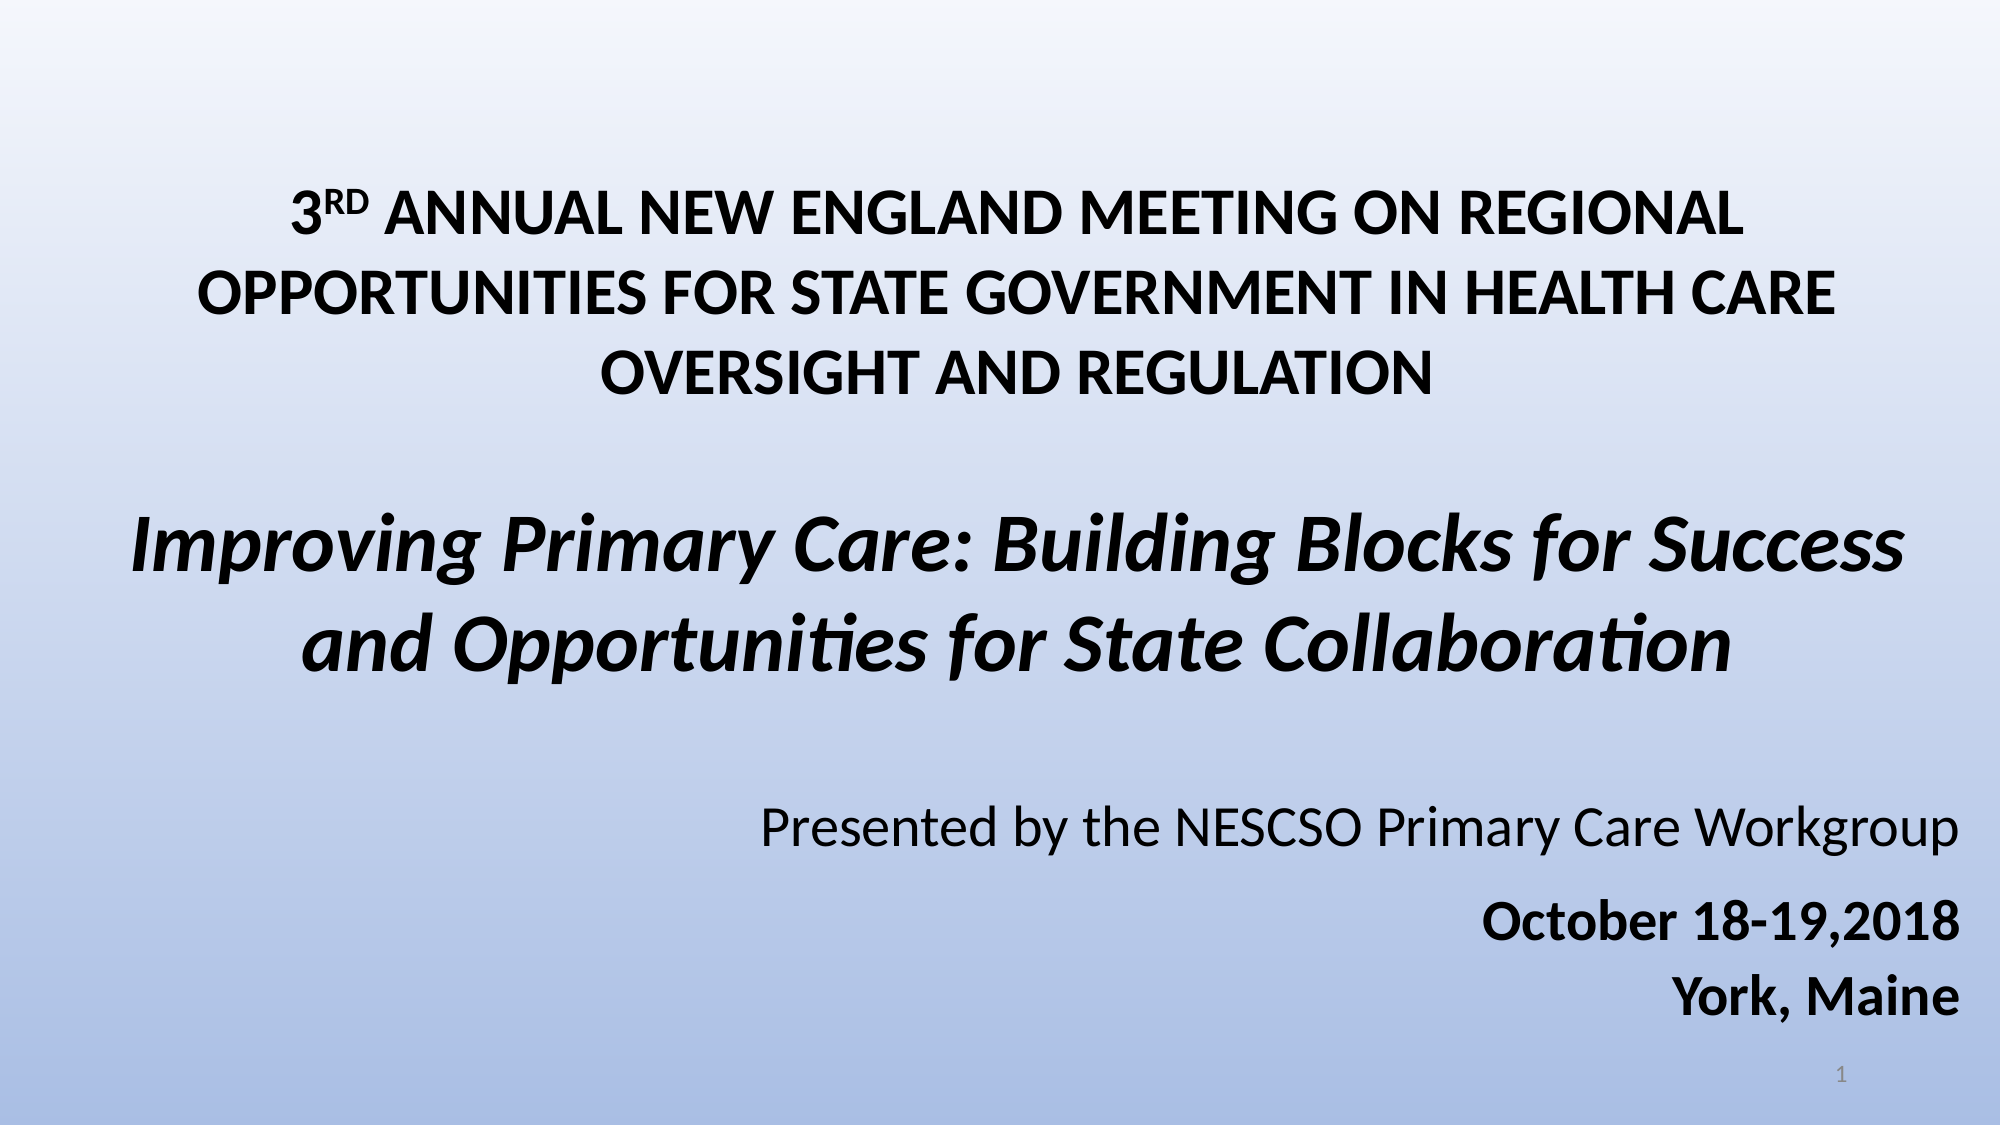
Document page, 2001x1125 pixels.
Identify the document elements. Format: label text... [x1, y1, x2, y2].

slide_number 1 [1412, 1042, 1863, 1103]
text_box 3RD ANNUAL NEW ENGLAND MEETING ON REGIONAL OPPORTUNITIES FOR STATE GOVERNMENT IN HEALTH CARE OVERSIGHT AND REGULATION Improving Primary Care: Building Blocks for Success and Opportunities for State Collaboration Presented by the NESCSO Primary Care Workgroup October 18-19,2018 York, Maine [60, 160, 1976, 1044]
